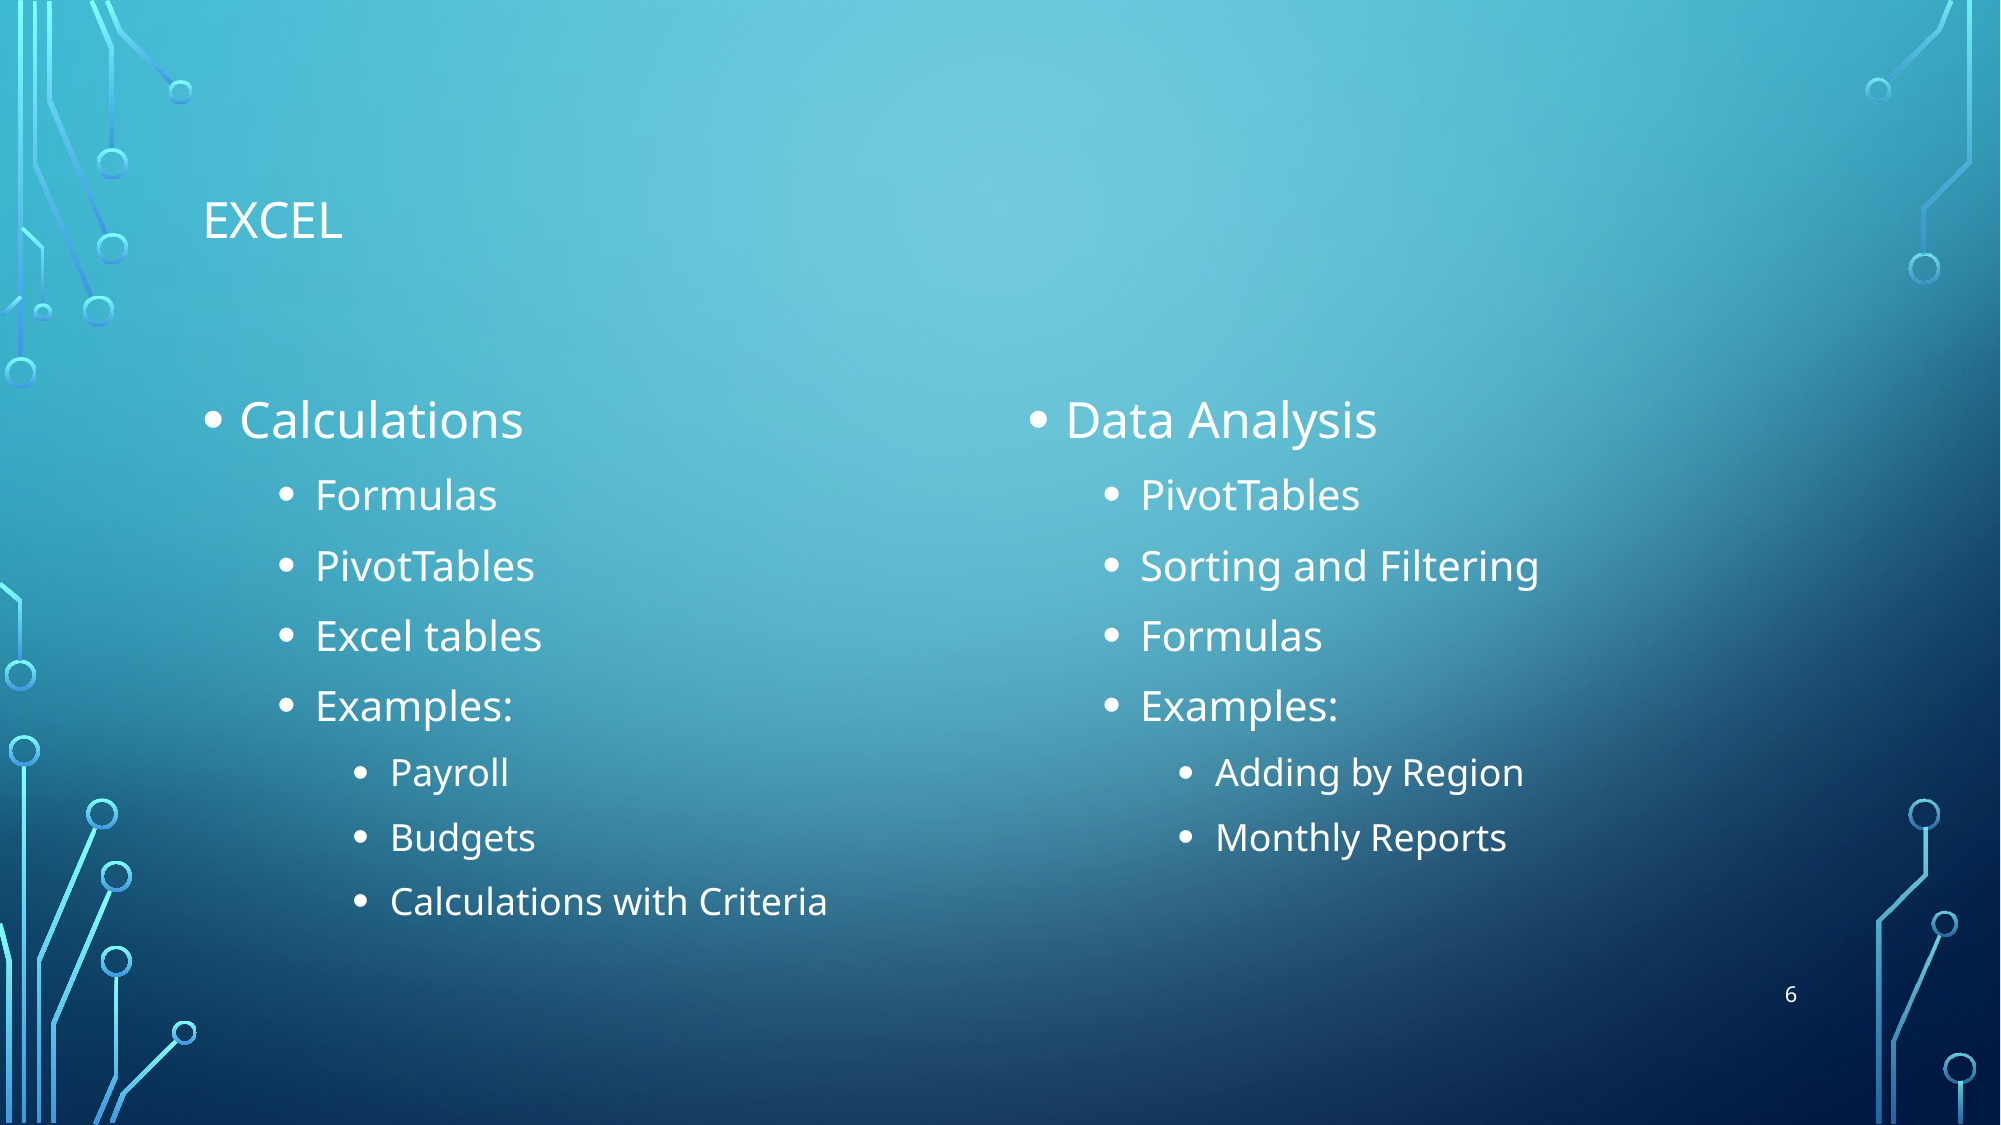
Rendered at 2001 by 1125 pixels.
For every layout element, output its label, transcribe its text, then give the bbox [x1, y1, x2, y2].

title Excel [187, 101, 1813, 344]
list Calculations Formulas PivotTables Excel tables Examples: Payroll Budgets Calculations with Criteria [187, 369, 988, 950]
slide_number 6 [1685, 965, 1813, 1025]
list Data Analysis PivotTables Sorting and Filtering Formulas Examples: Adding by Region Monthly Reports [1012, 369, 1813, 950]
